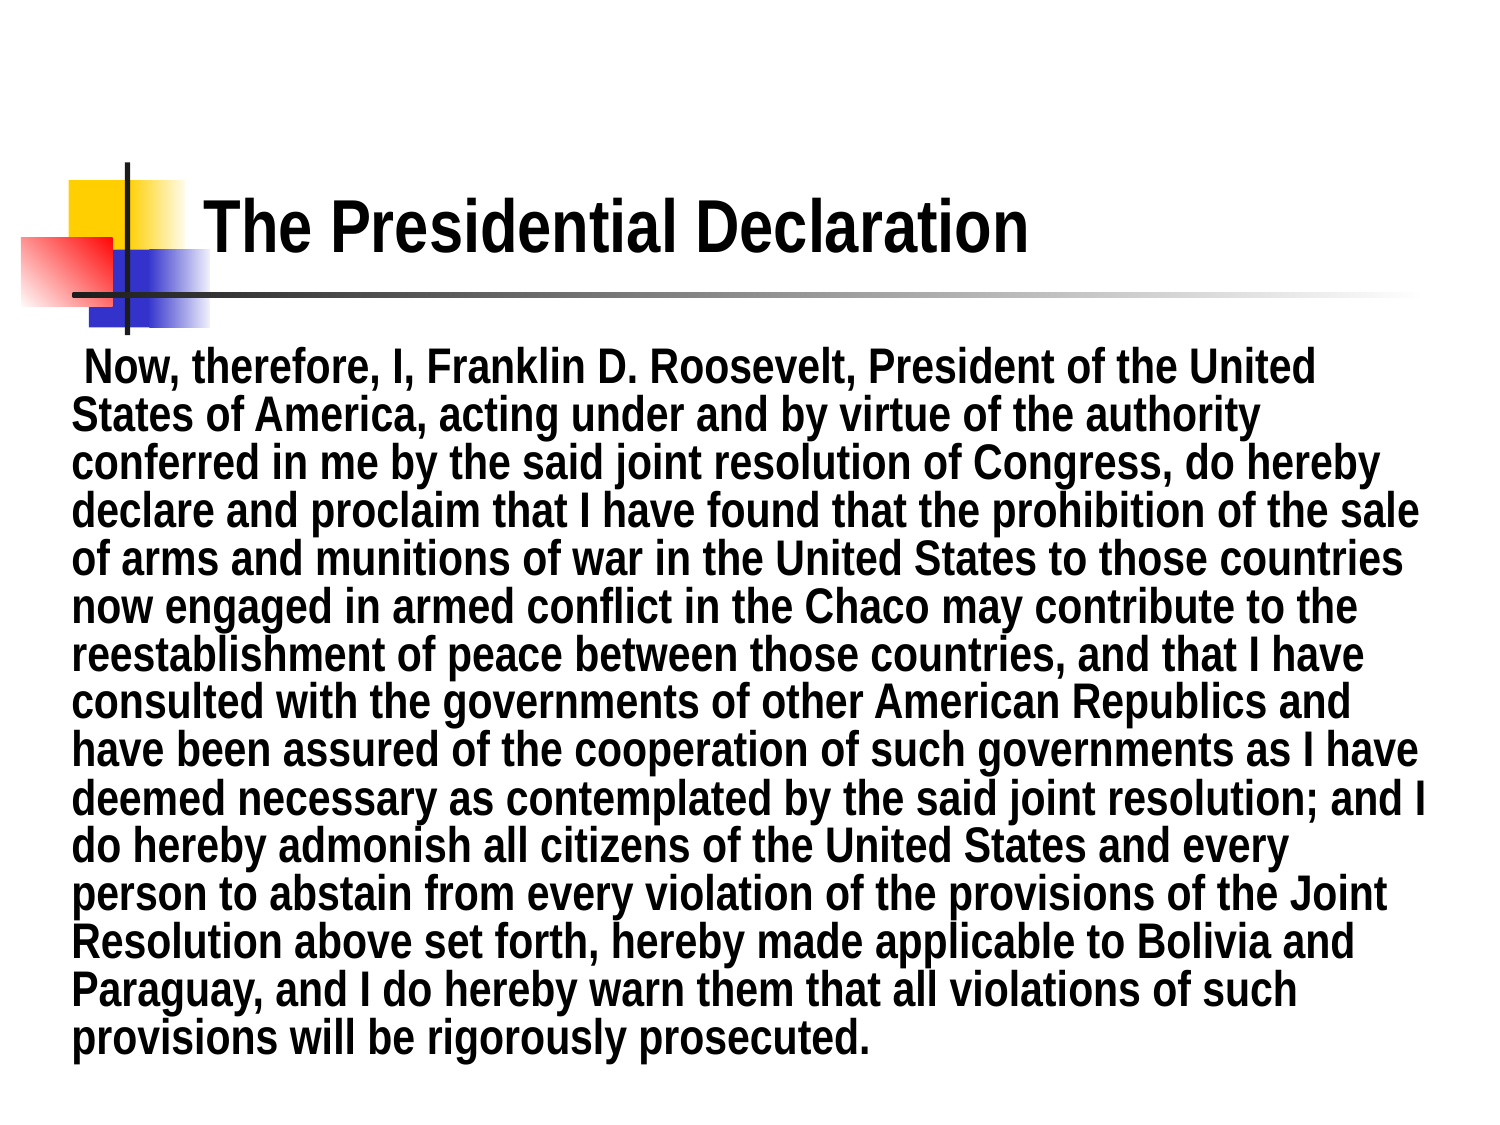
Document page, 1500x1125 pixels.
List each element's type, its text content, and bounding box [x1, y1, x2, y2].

list Now, therefore, I, Franklin D. Roosevelt, President of the United States of America, acting under and by virtue of the authority conferred in me by the said joint resolution of Congress, do hereby declare and proclaim that I have found that the prohibition of the sale of arms and munitions of war in the United States to those countries now engaged in armed conflict in the Chaco may contribute to the reestablishment of peace between those countries, and that I have consulted with the governments of other American Republics and have been assured of the cooperation of such governments as I have deemed necessary as contemplated by the said joint resolution; and I do hereby admonish all citizens of the United States and every person to abstain from every violation of the provisions of the Joint Resolution above set forth, hereby made applicable to Bolivia and Paraguay, and I do hereby warn them that all violations of such provisions will be rigorously prosecuted. [0, 337, 1450, 1075]
title The Presidential Declaration [188, 35, 1468, 275]
